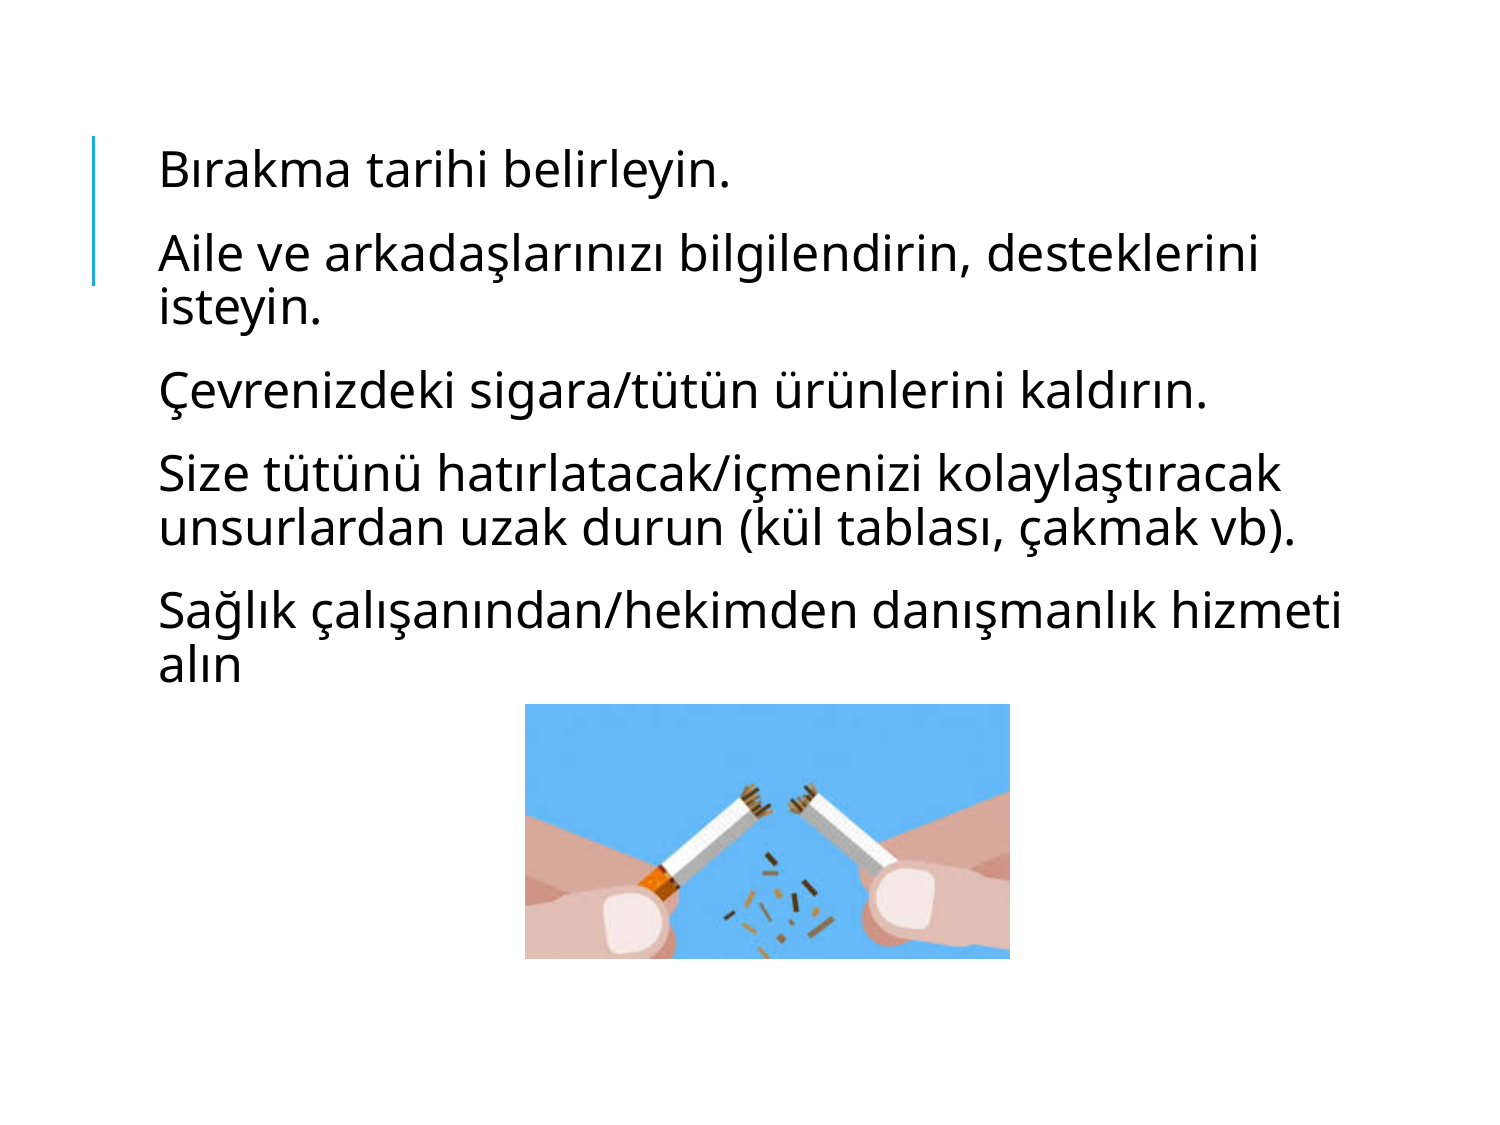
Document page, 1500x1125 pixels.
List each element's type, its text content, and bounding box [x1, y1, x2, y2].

list Bırakma tarihi belirleyin. Aile ve arkadaşlarınızı bilgilendirin, desteklerini isteyin. Çevrenizdeki sigara/tütün ürünlerini kaldırın. Size tütünü hatırlatacak/içmenizi kolaylaştıracak unsurlardan uzak durun (kül tablası, çakmak vb). Sağlık çalışanından/hekimden danışmanlık hizmeti alın [135, 137, 1445, 798]
picture [525, 703, 1011, 960]
